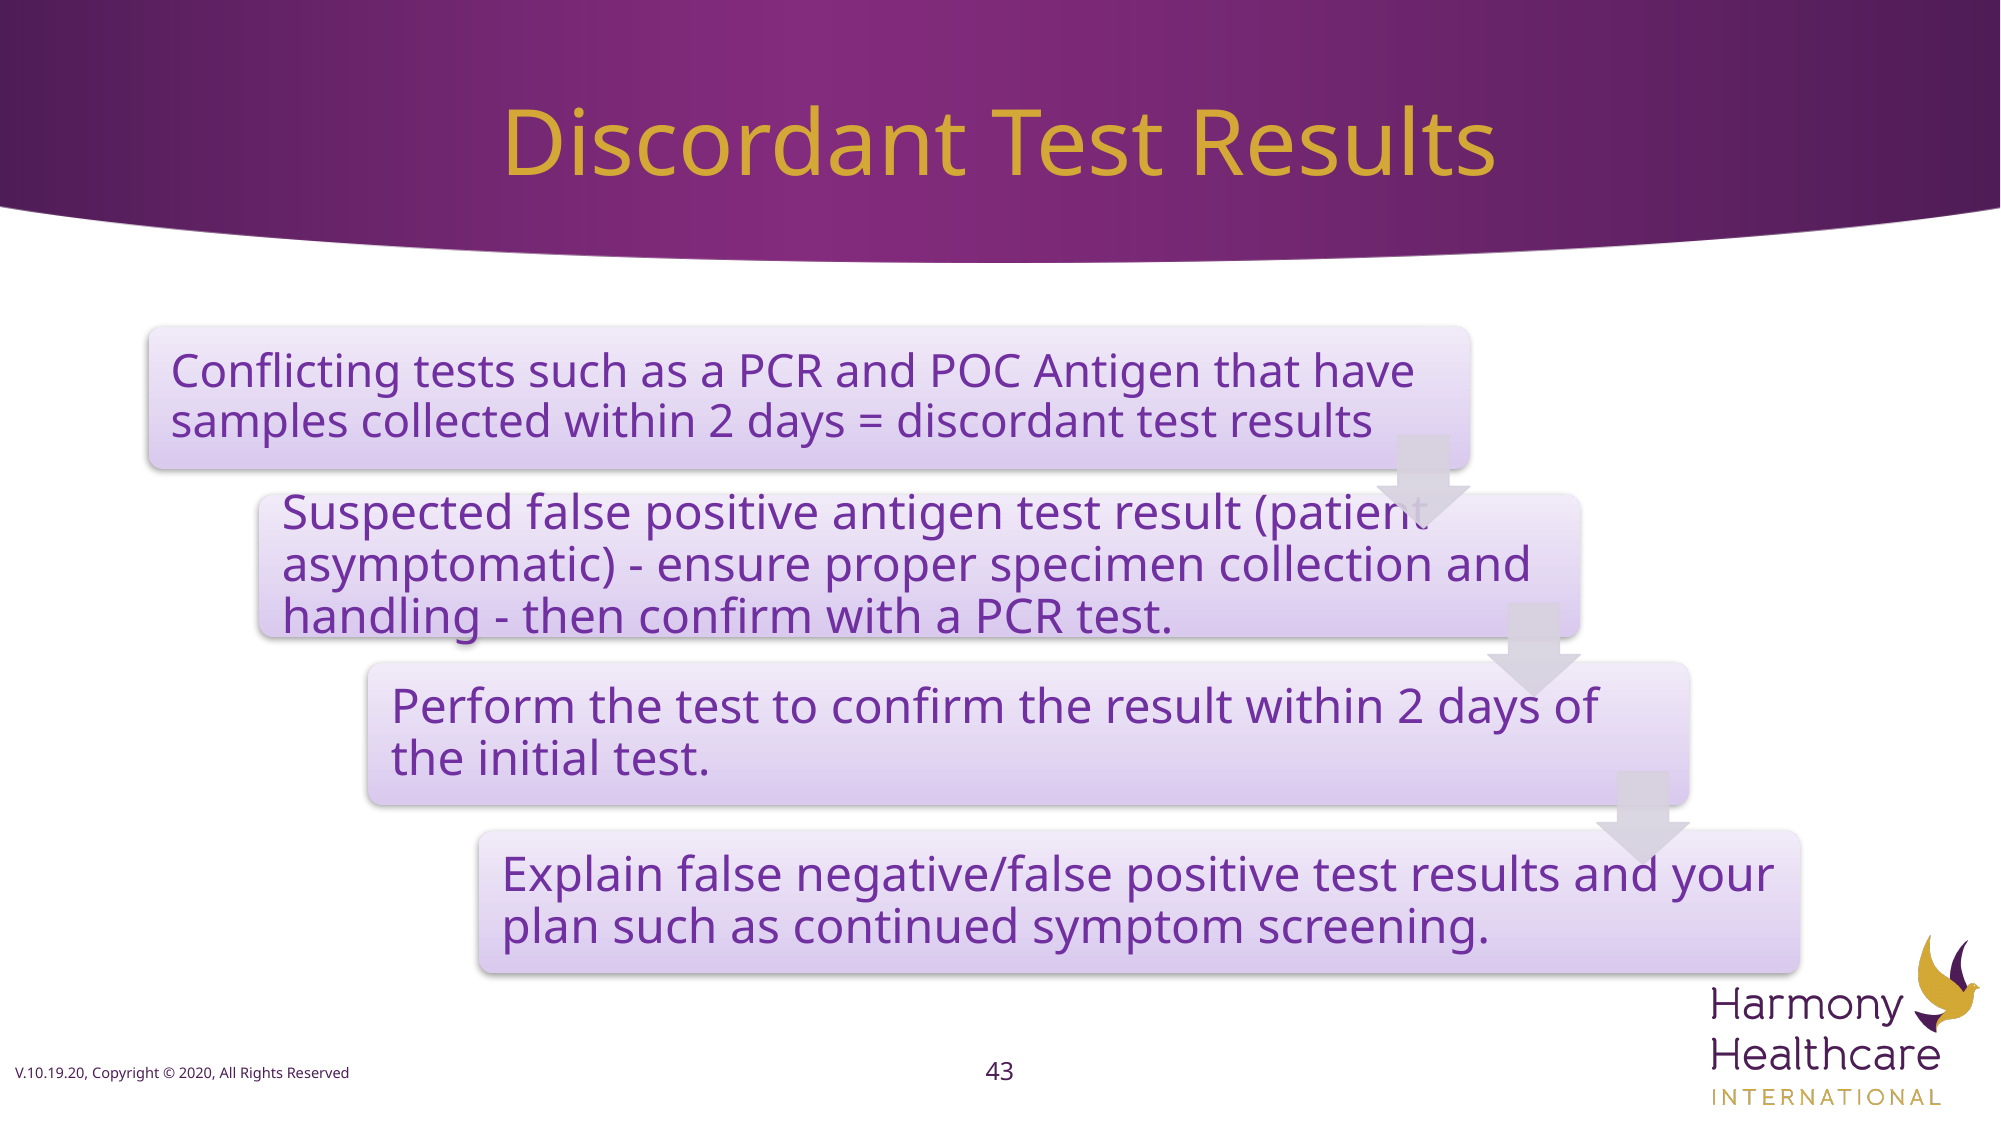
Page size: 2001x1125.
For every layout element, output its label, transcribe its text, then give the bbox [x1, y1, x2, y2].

title Discordant Test Results [99, 45, 1900, 233]
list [148, 326, 1801, 974]
picture [0, 0, 2001, 263]
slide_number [0, 1042, 467, 1103]
picture [1712, 935, 1980, 1105]
slide_number 43 [683, 1042, 1317, 1103]
